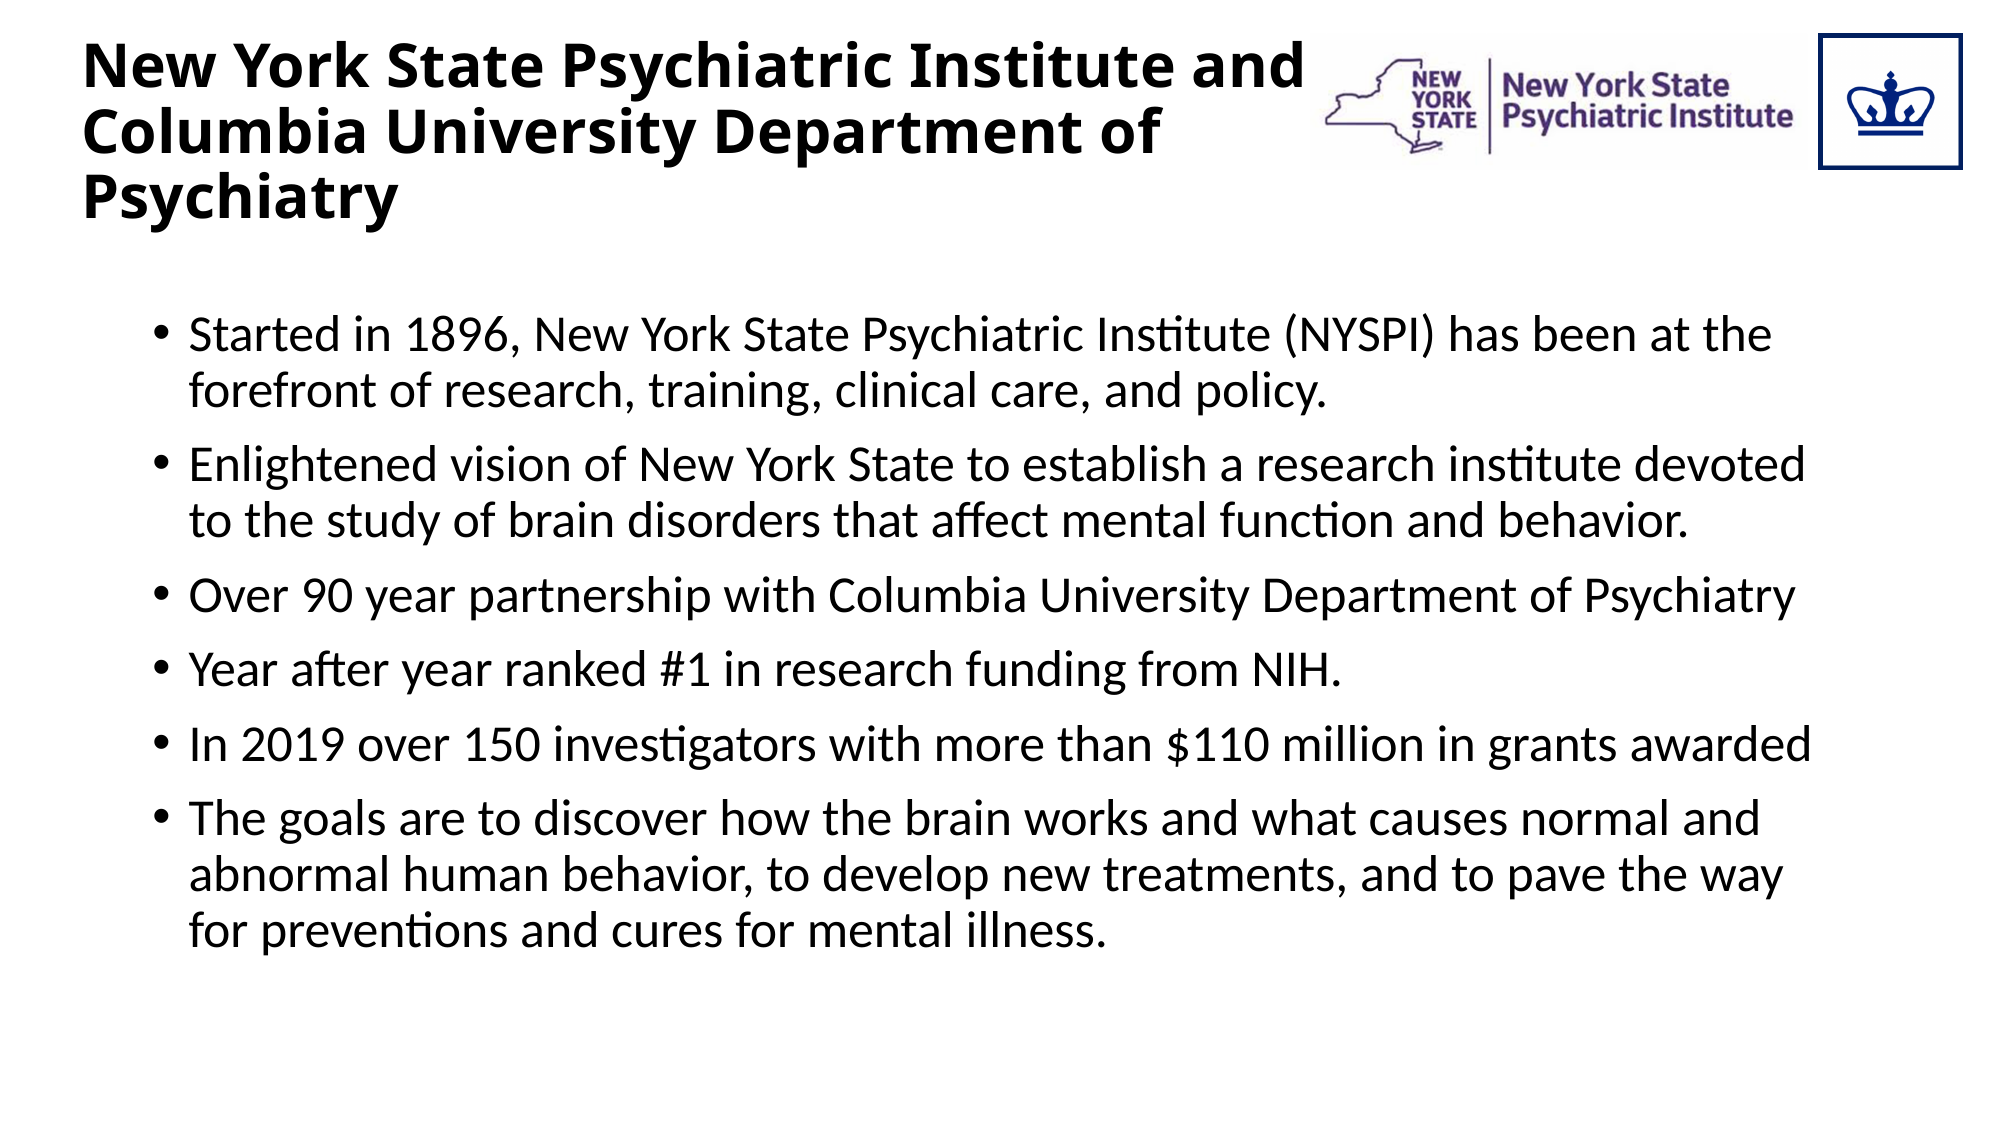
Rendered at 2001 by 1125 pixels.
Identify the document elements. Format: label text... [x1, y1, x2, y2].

list Started in 1896, New York State Psychiatric Institute (NYSPI) has been at the forefront of research, training, clinical care, and policy. Enlightened vision of New York State to establish a research institute devoted to the study of brain disorders that affect mental function and behavior. Over 90 year partnership with Columbia University Department of Psychiatry Year after year ranked #1 in research funding from NIH. In 2019 over 150 investigators with more than $110 million in grants awarded The goals are to discover how the brain works and what causes normal and abnormal human behavior, to develop new treatments, and to pave the way for preventions and cures for mental illness. [137, 299, 1863, 1014]
title New York State Psychiatric Institute and Columbia University Department of Psychiatry [66, 24, 1345, 243]
picture [1310, 33, 1808, 170]
picture [1818, 33, 1963, 170]
